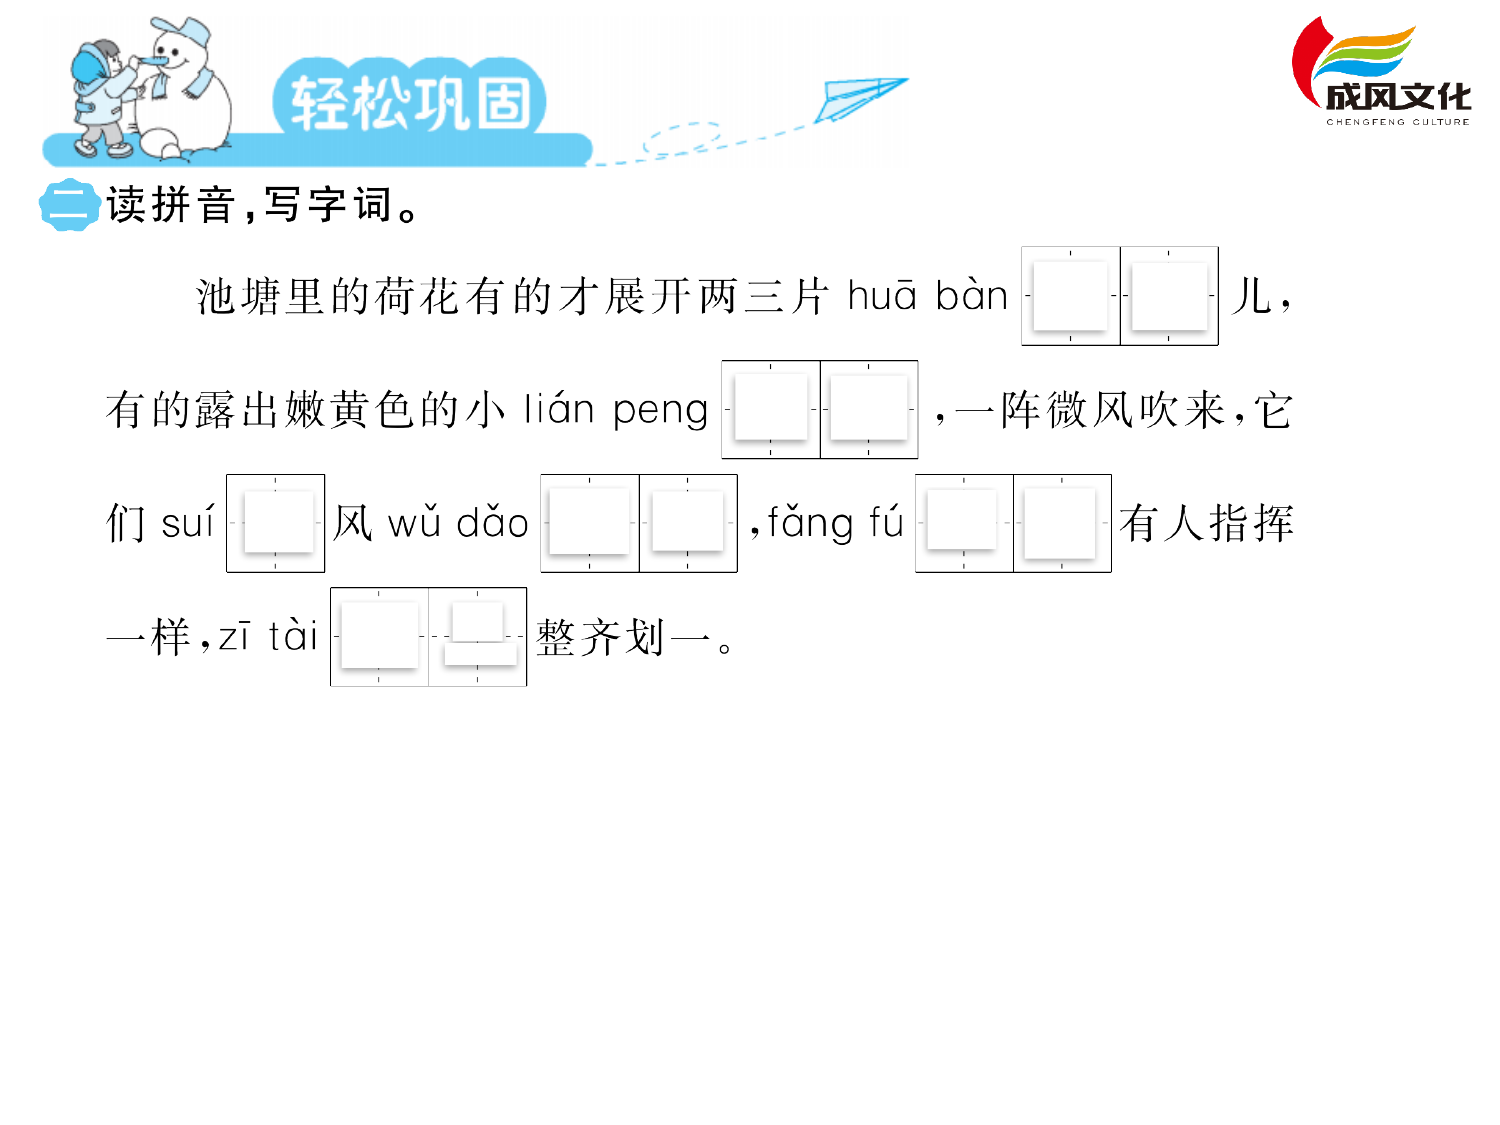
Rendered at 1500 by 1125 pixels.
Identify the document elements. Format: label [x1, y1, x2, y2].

picture [5, 3, 1453, 699]
picture [1281, 0, 1489, 136]
